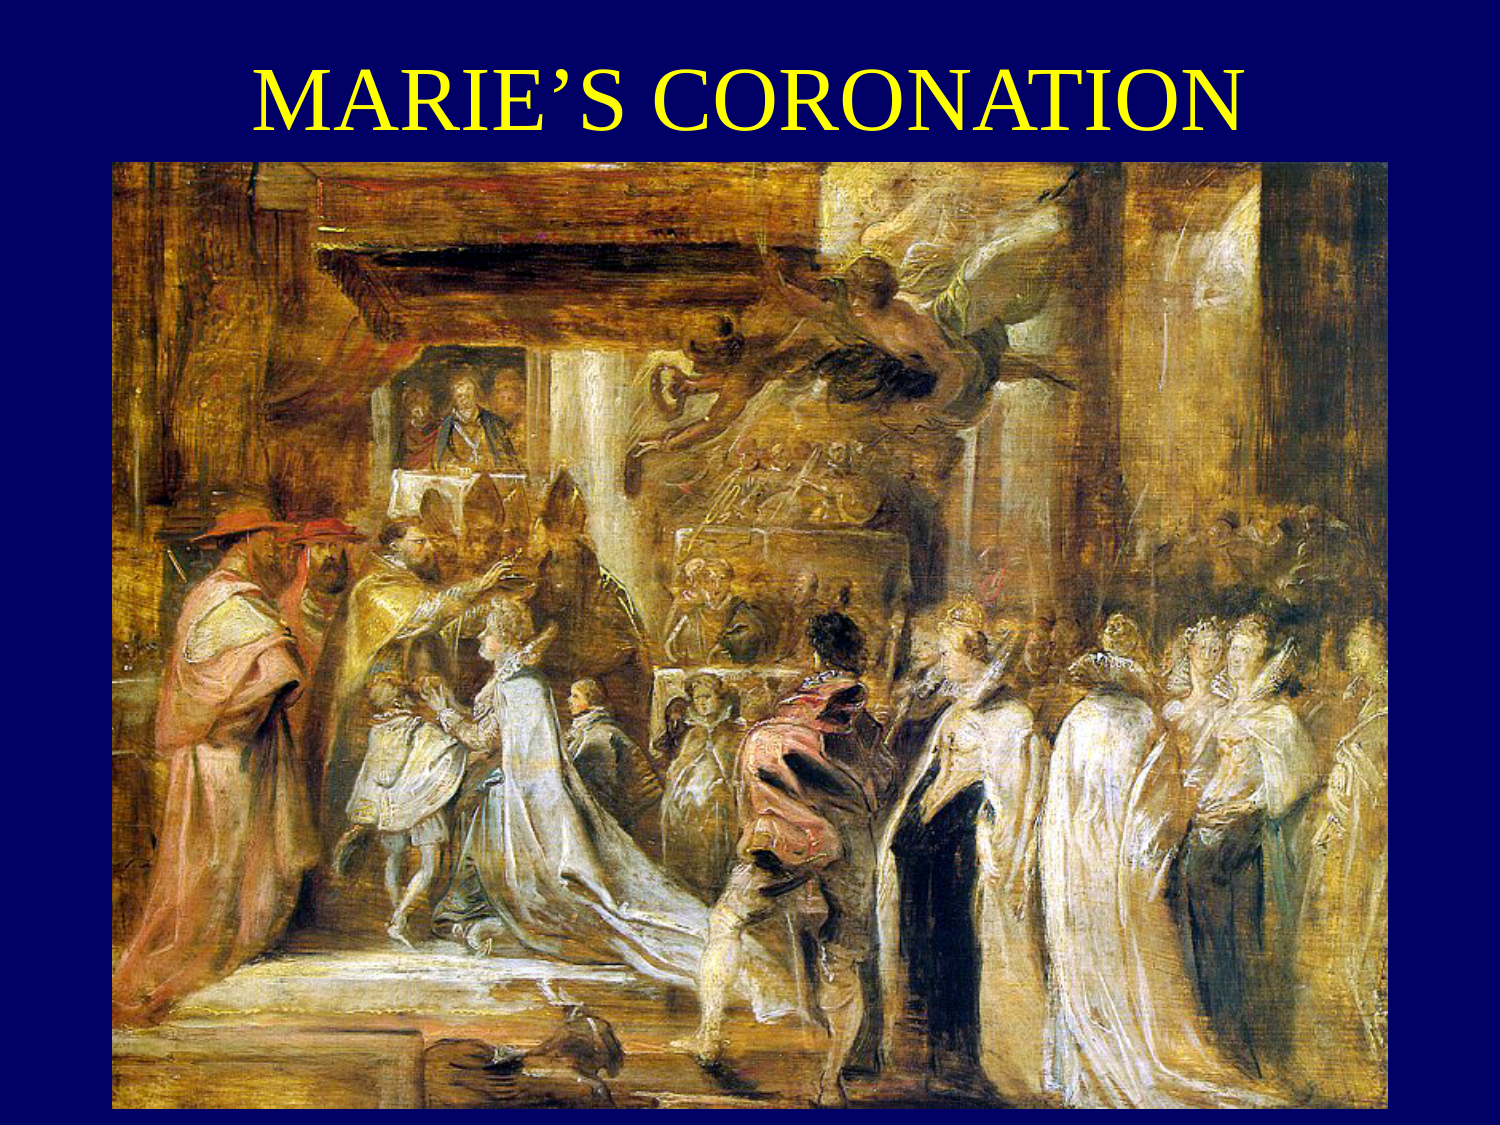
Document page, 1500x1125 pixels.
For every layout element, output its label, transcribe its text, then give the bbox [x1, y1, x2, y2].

title MARIE’S CORONATION [112, 0, 1388, 162]
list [112, 162, 1388, 1110]
